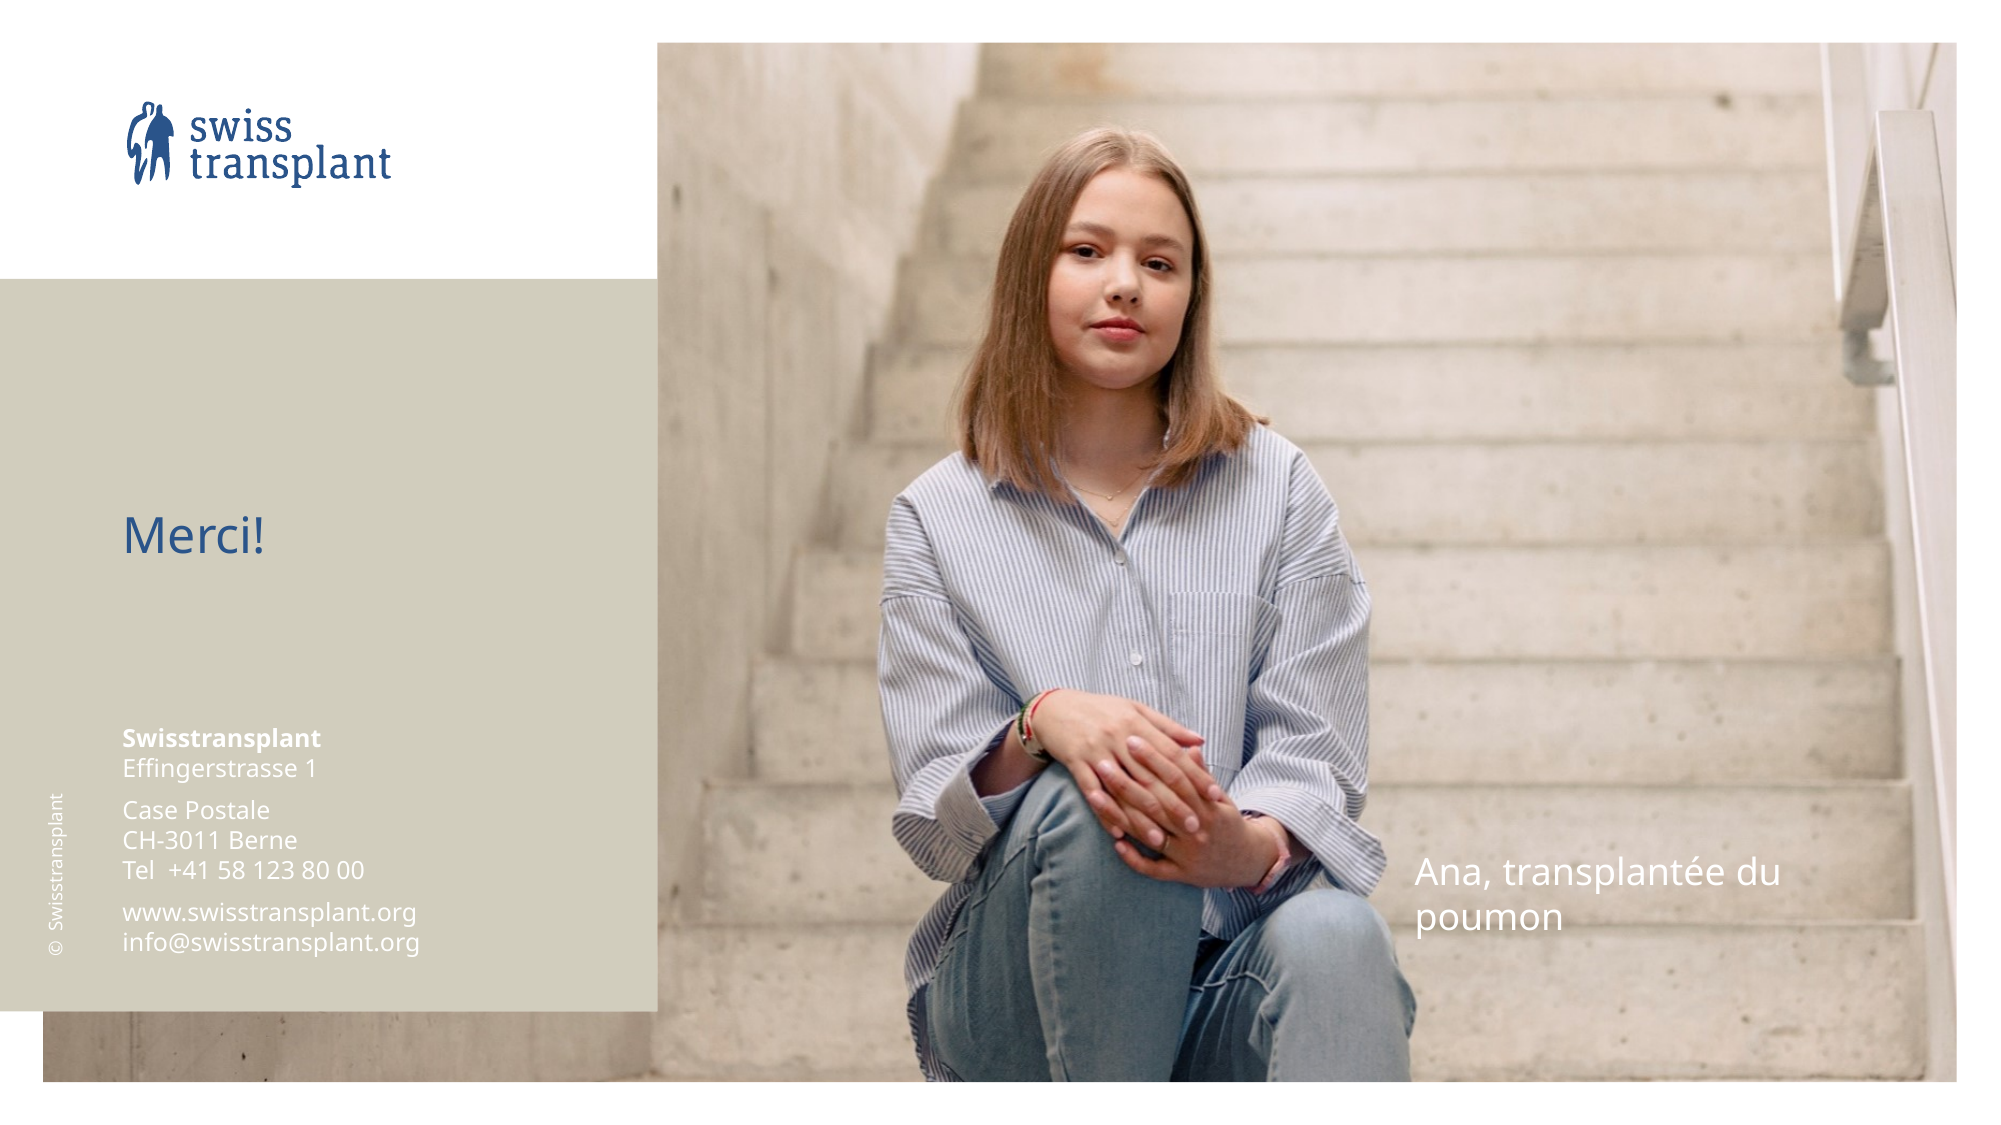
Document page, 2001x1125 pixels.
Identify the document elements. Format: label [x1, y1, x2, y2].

picture [43, 42, 1957, 1083]
